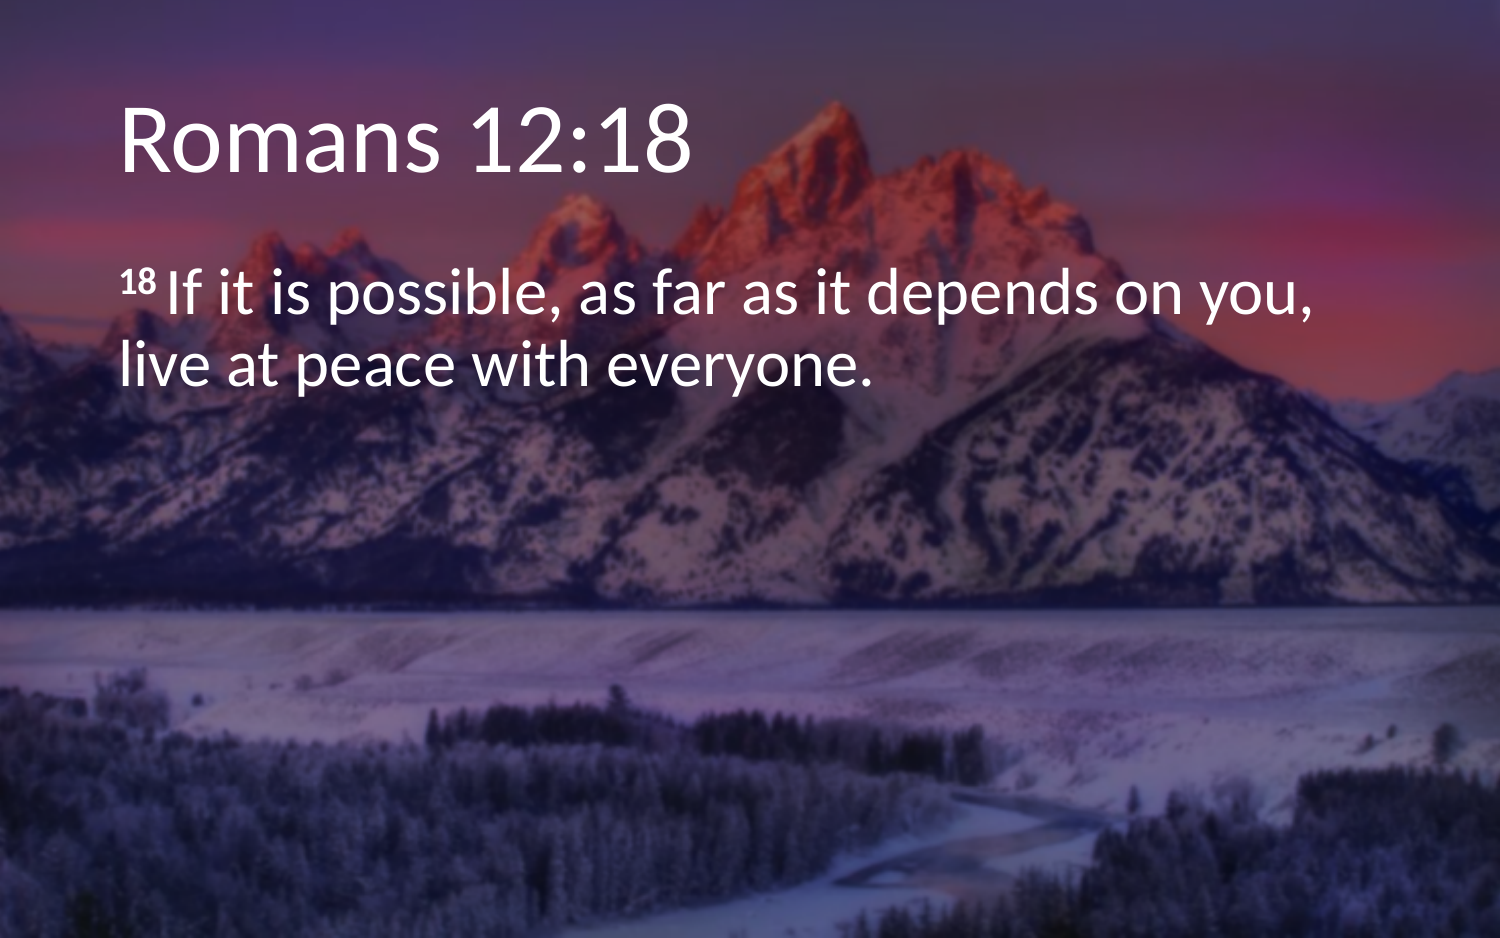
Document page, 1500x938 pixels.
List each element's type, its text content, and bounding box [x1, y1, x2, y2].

list 18 If it is possible, as far as it depends on you, live at peace with everyone. [103, 249, 1397, 845]
picture [0, 0, 1500, 938]
title Romans 12:18 [103, 49, 1397, 232]
